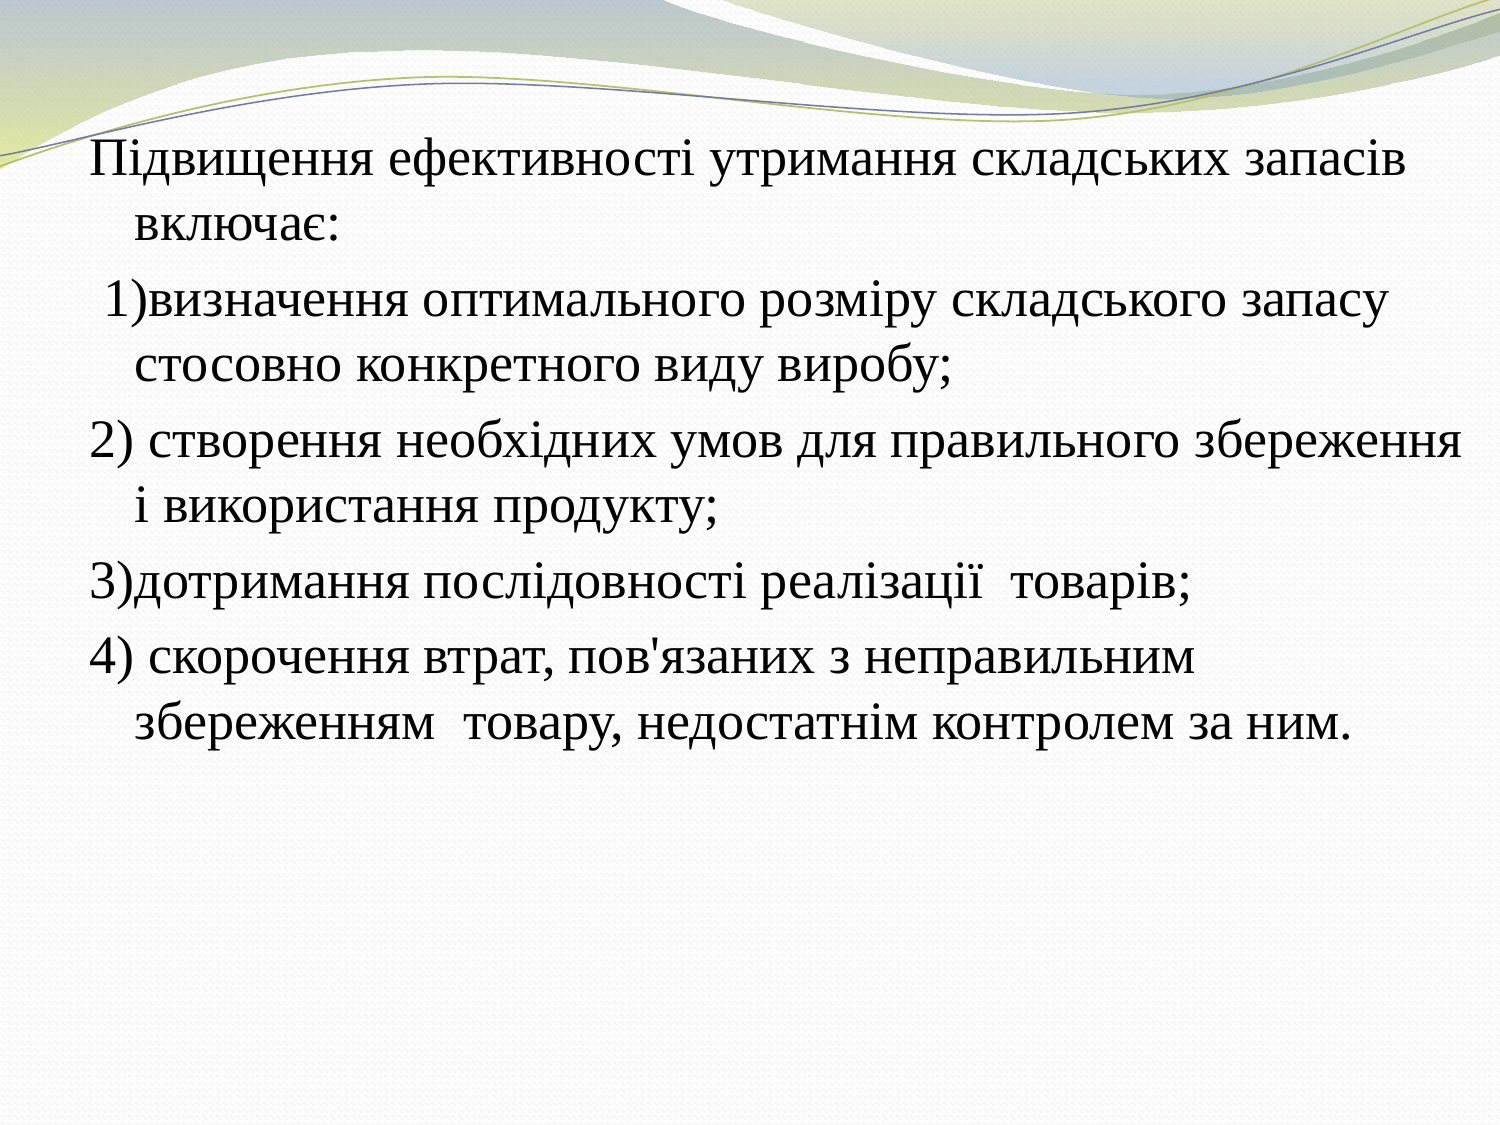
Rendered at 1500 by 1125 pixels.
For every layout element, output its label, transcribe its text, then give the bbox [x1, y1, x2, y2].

list Підвищення ефективності утримання складських запасів включає: 1)визначення оптимального розміру складського запасу стосовно конкретного виду виробу; 2) створення необхідних умов для правильного збереження і використання продукту; 3)дотримання послідовності реалізації товарів; 4) скорочення втрат, пов'язаних з неправильним збереженням товару, недостатнім контролем за ним. [75, 113, 1500, 1038]
